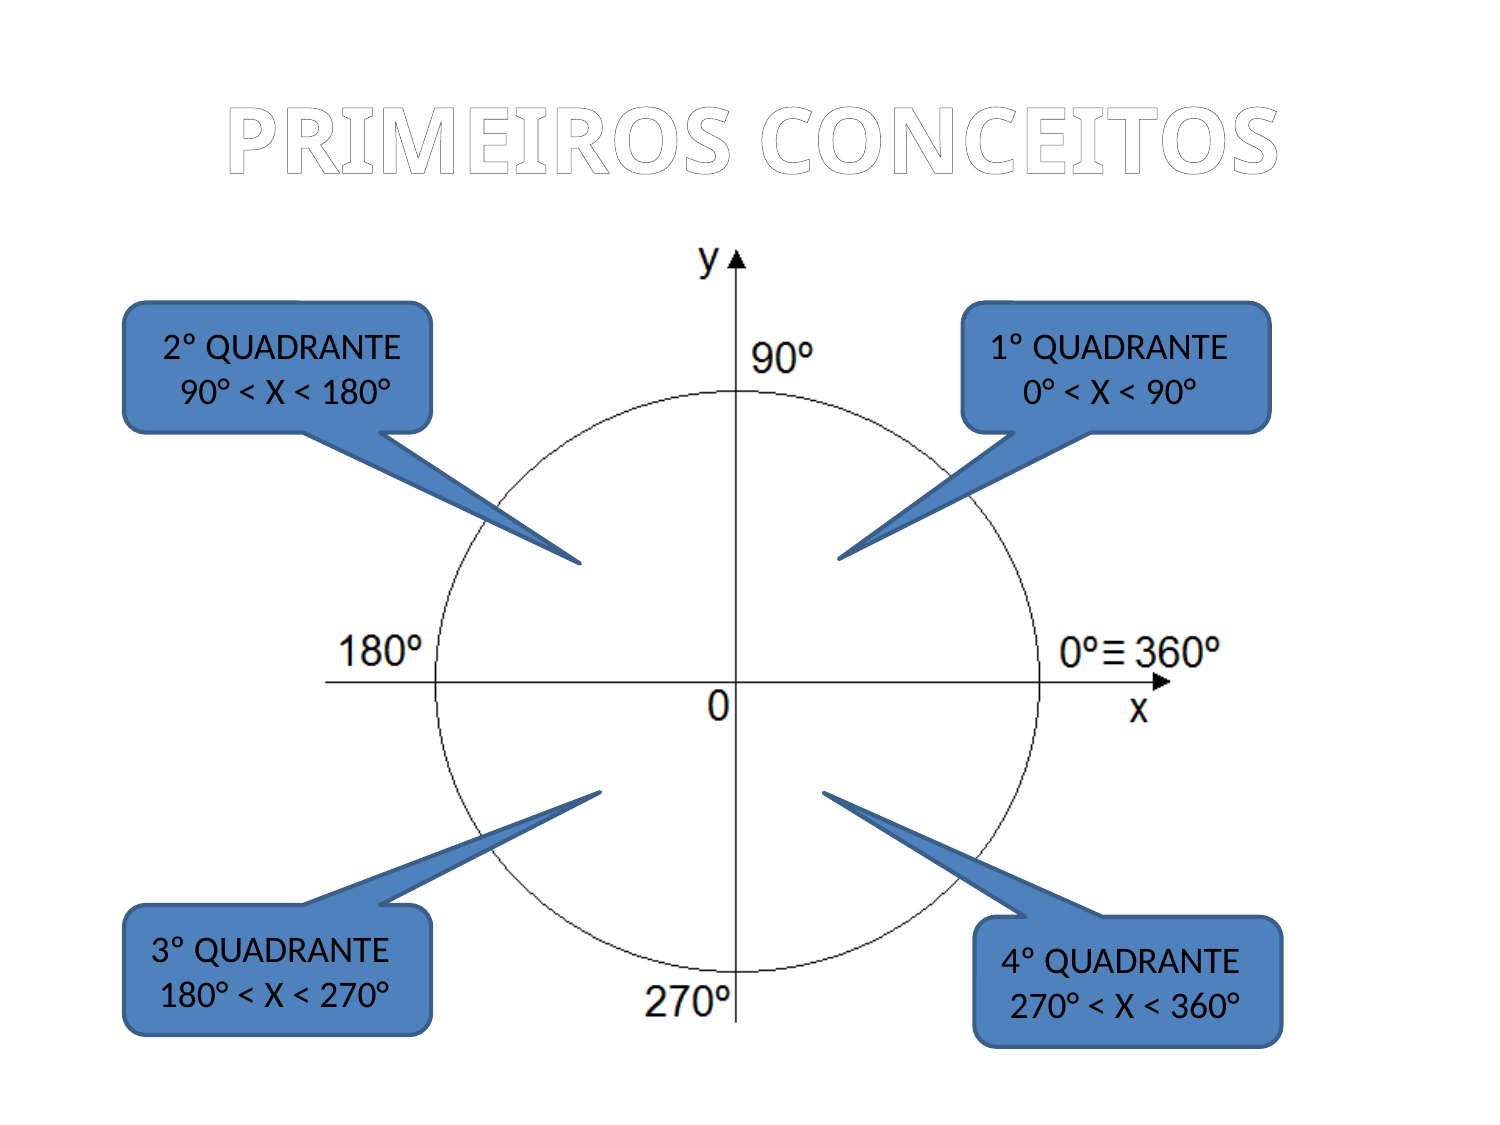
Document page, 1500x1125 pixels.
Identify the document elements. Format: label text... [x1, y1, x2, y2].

text_box 2º QUADRANTE 90° < X < 180° [147, 314, 297, 420]
text_box 4º QUADRANTE 270° < X < 360° [1251, 928, 1258, 1034]
text_box [980, 914, 1284, 1049]
picture [302, 231, 1247, 1034]
text_box [121, 300, 297, 435]
text_box [1252, 301, 1272, 435]
text_box 3º QUADRANTE 180° < X < 270° [135, 917, 297, 1022]
text_box PRIMEIROS CONCEITOS [76, 42, 1427, 231]
text_box [121, 902, 298, 1038]
